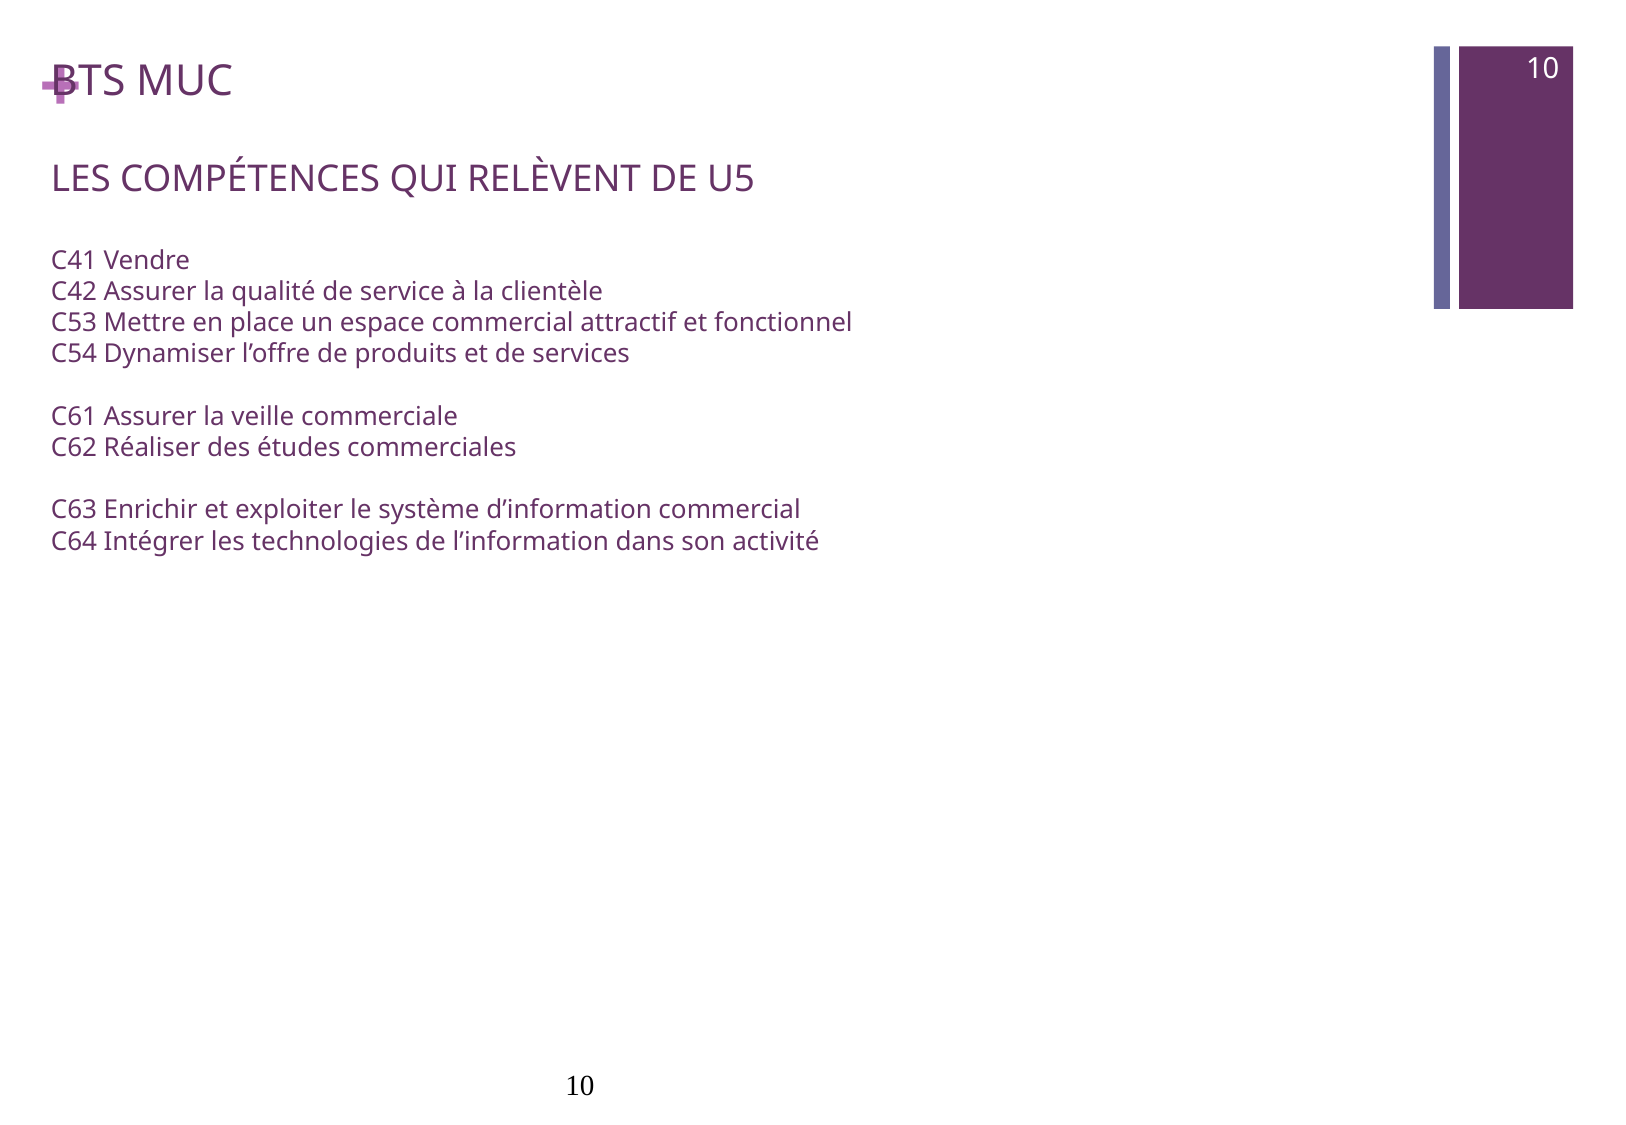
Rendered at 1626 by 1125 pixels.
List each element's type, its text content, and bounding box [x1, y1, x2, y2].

footer 10 [35, 1053, 1124, 1114]
slide_number 10 [1476, 39, 1575, 100]
title BTS MUC les compétences qui relèvent de U5 C41 Vendre C42 Assurer la qualité de service à la clientèle C53 Mettre en place un espace commercial attractif et fonctionnel C54 Dynamiser l’offre de produits et de services C61 Assurer la veille commerciale C62 Réaliser des études commerciales C63 Enrichir et exploiter le système d’information commercial C64 Intégrer les technologies de l’information dans son activité [35, 45, 1575, 1054]
